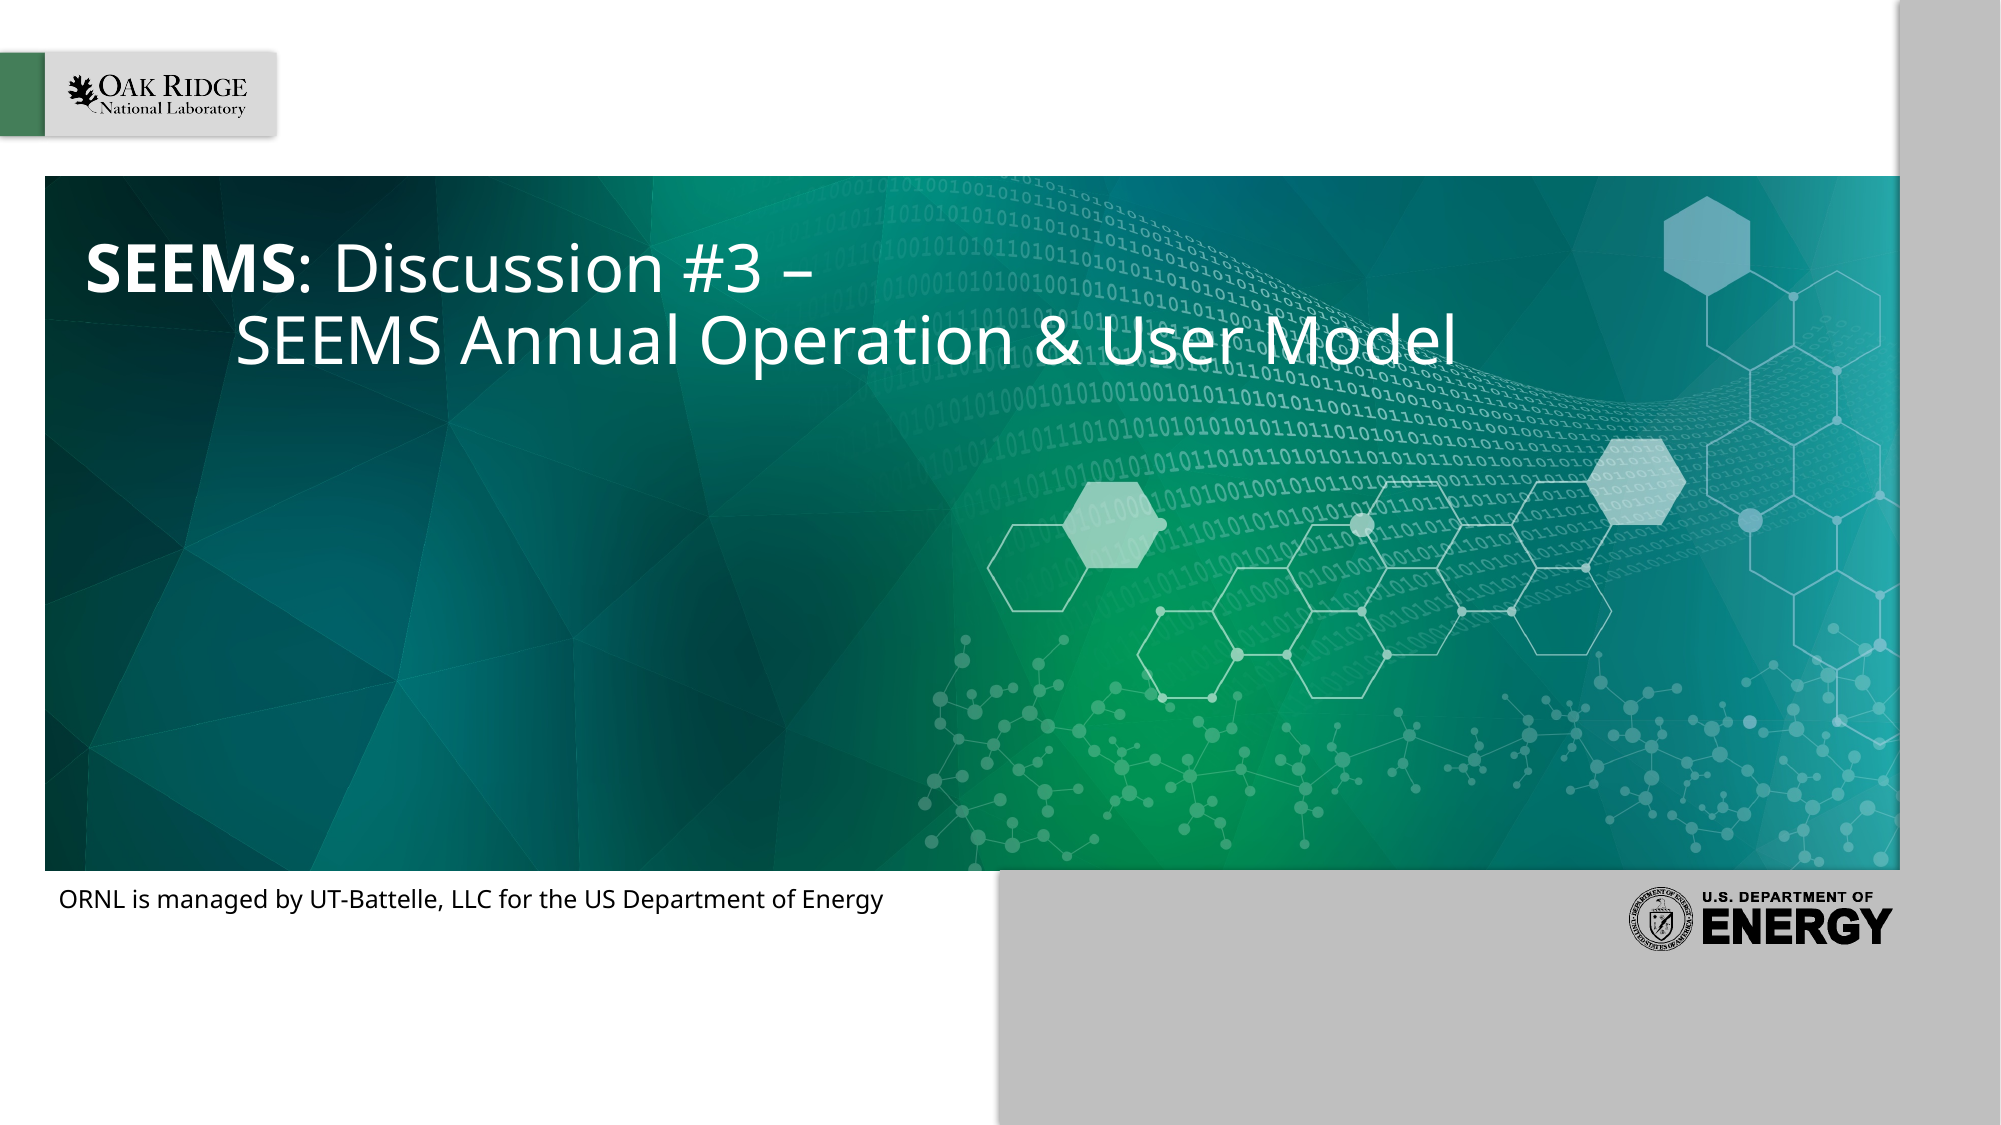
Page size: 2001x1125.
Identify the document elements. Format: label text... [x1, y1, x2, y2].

title SEEMS: Discussion #3 – SEEMS Annual Operation & User Model [70, 227, 1779, 462]
picture [45, 176, 1899, 871]
picture [67, 74, 247, 118]
picture [1629, 887, 1893, 951]
